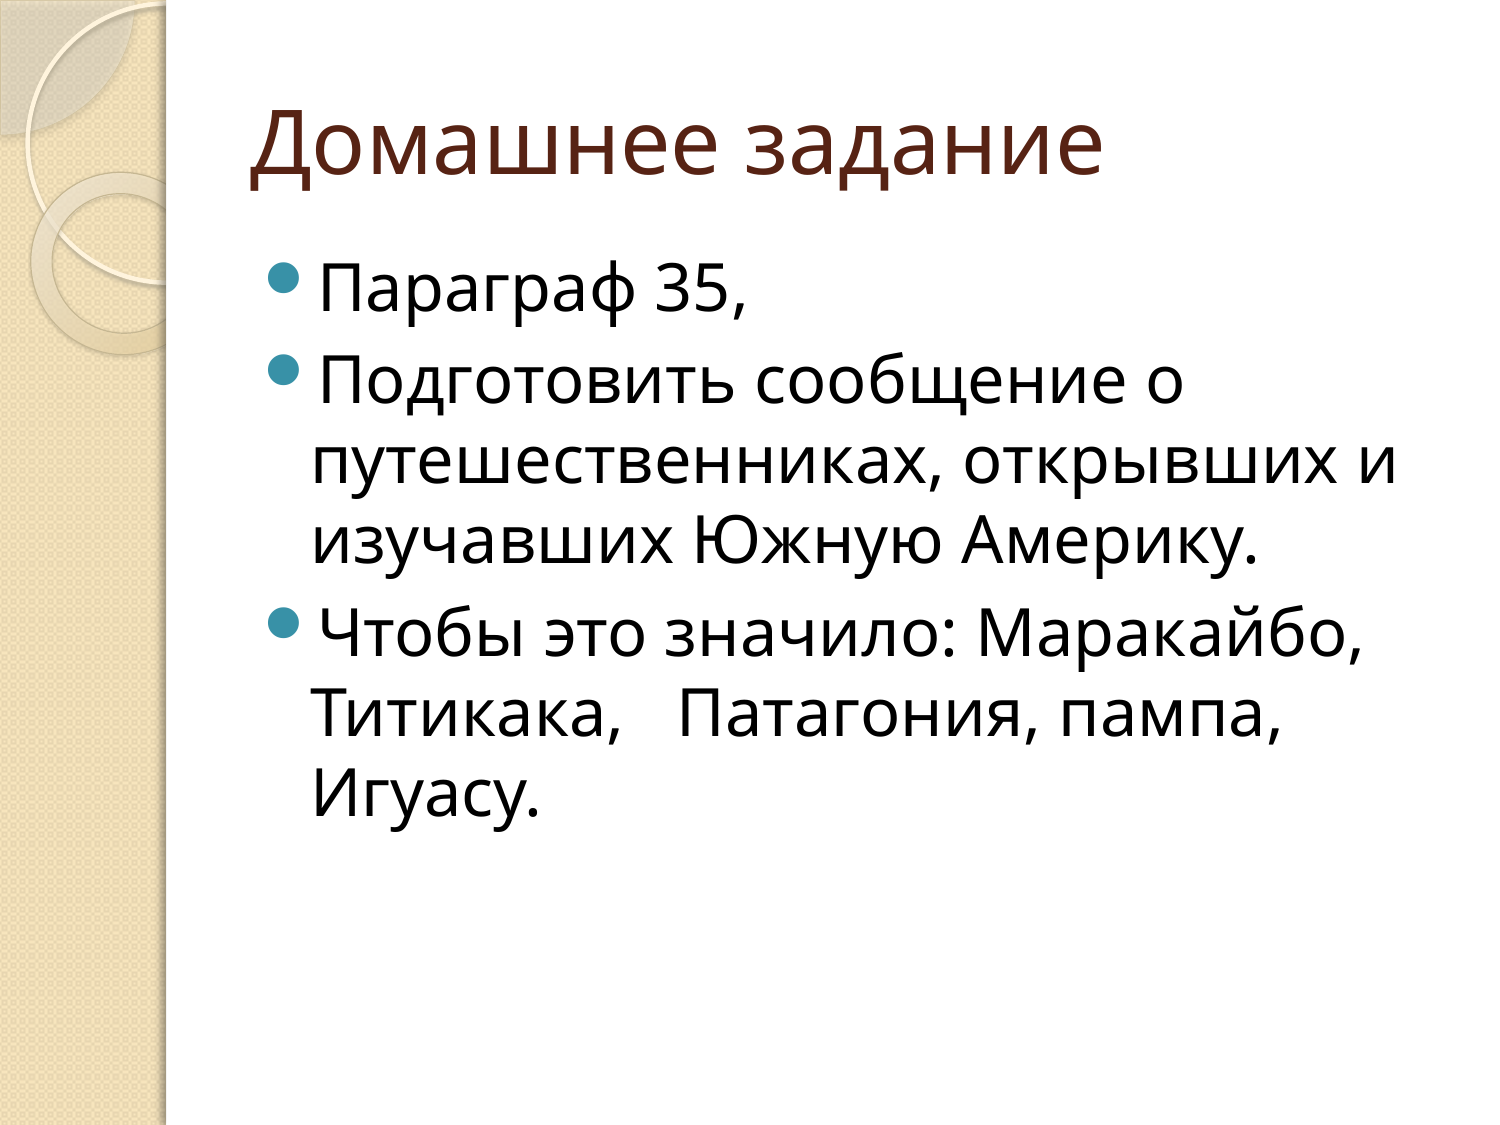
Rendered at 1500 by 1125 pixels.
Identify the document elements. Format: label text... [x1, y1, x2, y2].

title Домашнее задание [235, 45, 1466, 233]
list Параграф 35, Подготовить сообщение о путешественниках, открывших и изучавших Южную Америку. Чтобы это значило: Маракайбо, Титикака, Патагония, пампа, Игуасу. [235, 237, 1466, 1025]
